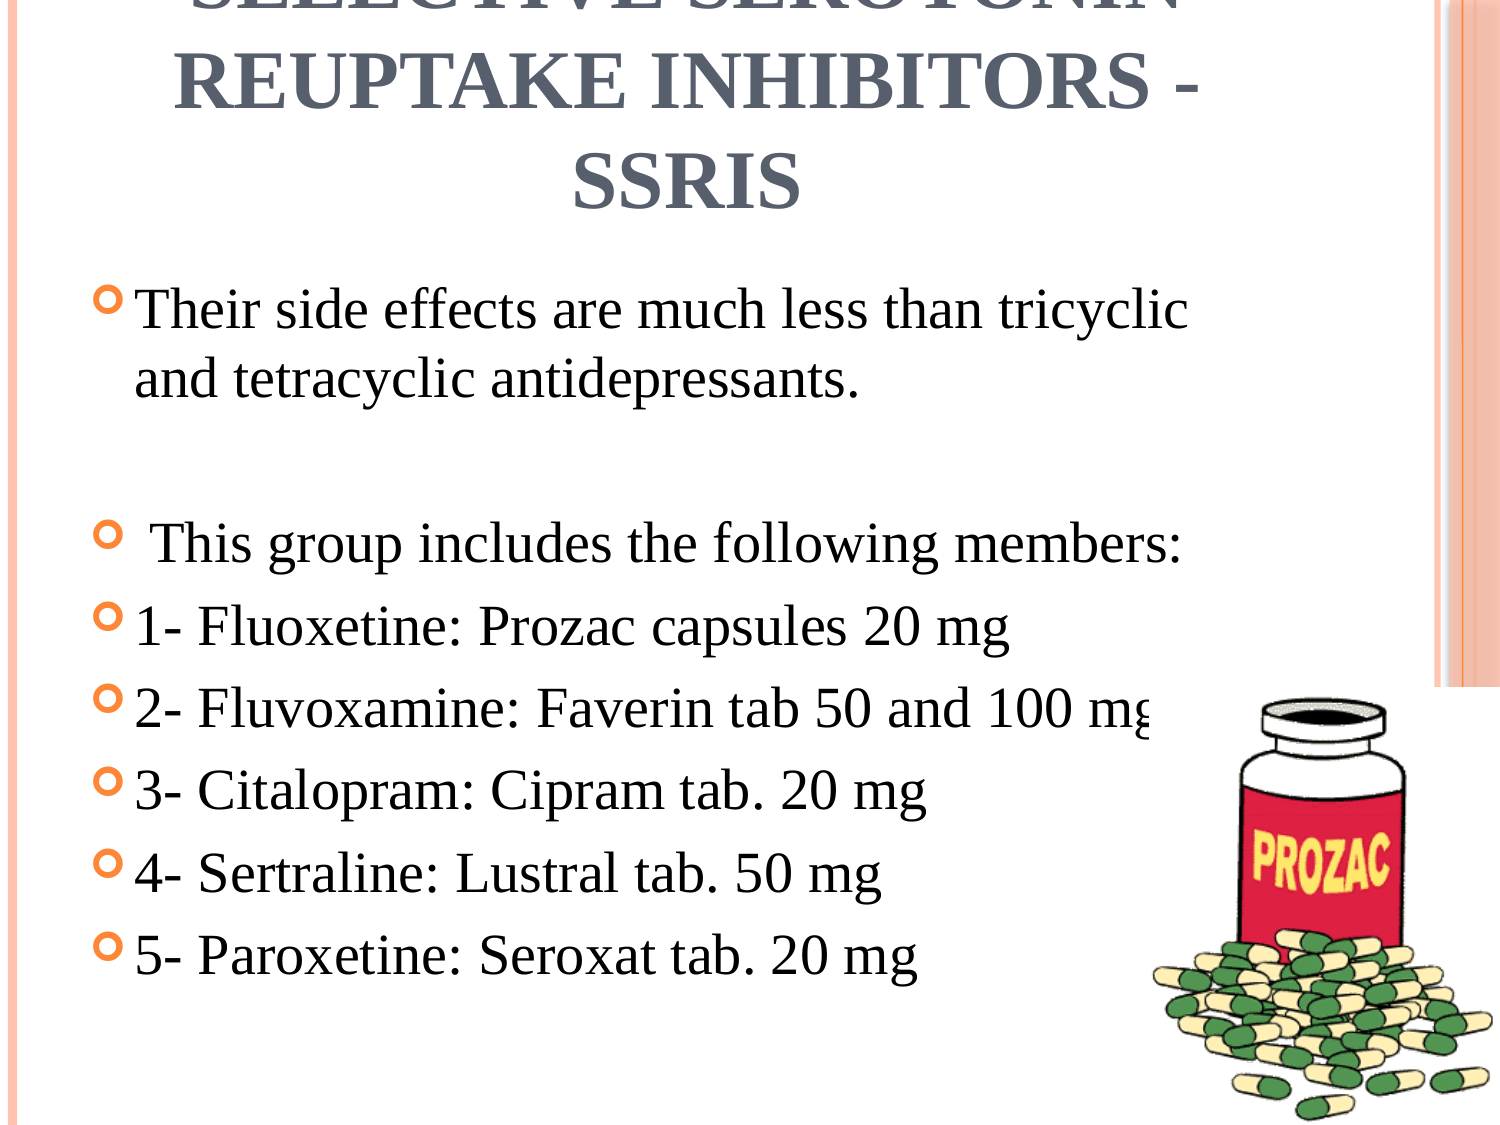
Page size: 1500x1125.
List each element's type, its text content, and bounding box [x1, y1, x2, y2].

picture [1149, 686, 1500, 1125]
list Their side effects are much less than tricyclic and tetracyclic antidepressants. This group includes the following members: 1- Fluoxetine: Prozac capsules 20 mg 2- Fluvoxamine: Faverin tab 50 and 100 mg 3- Citalopram: Cipram tab. 20 mg 4- Sertraline: Lustral tab. 50 mg 5- Paroxetine: Seroxat tab. 20 mg [75, 262, 1300, 1062]
title Selective Serotonin Reuptake Inhibitors - SSRIs [75, 62, 1300, 233]
